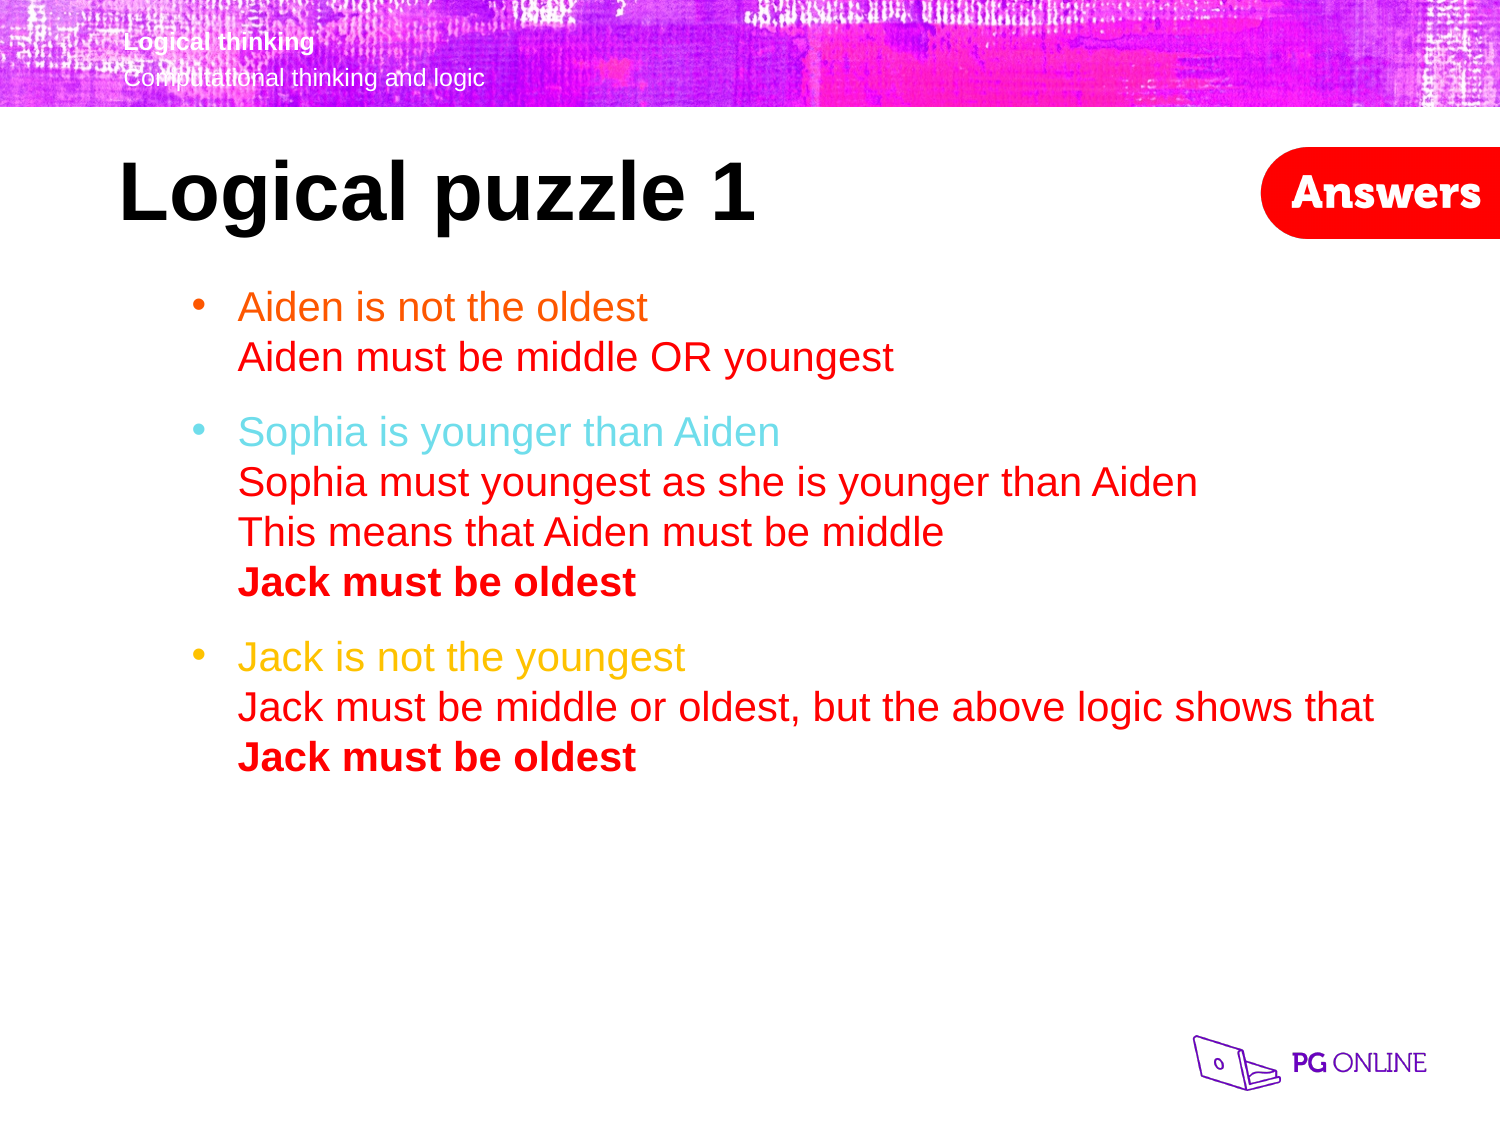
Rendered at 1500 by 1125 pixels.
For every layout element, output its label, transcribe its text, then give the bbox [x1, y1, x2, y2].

picture [1260, 147, 1500, 239]
picture [1192, 1035, 1427, 1091]
picture [0, 0, 1500, 107]
list Aiden is not the oldest Aiden must be middle OR youngest Sophia is younger than Aiden Sophia must youngest as she is younger than Aiden This means that Aiden must be middle Jack must be oldest Jack is not the youngest Jack must be middle or oldest, but the above logic shows that Jack must be oldest [118, 279, 1398, 847]
list Logical puzzle 1 [118, 148, 1401, 259]
